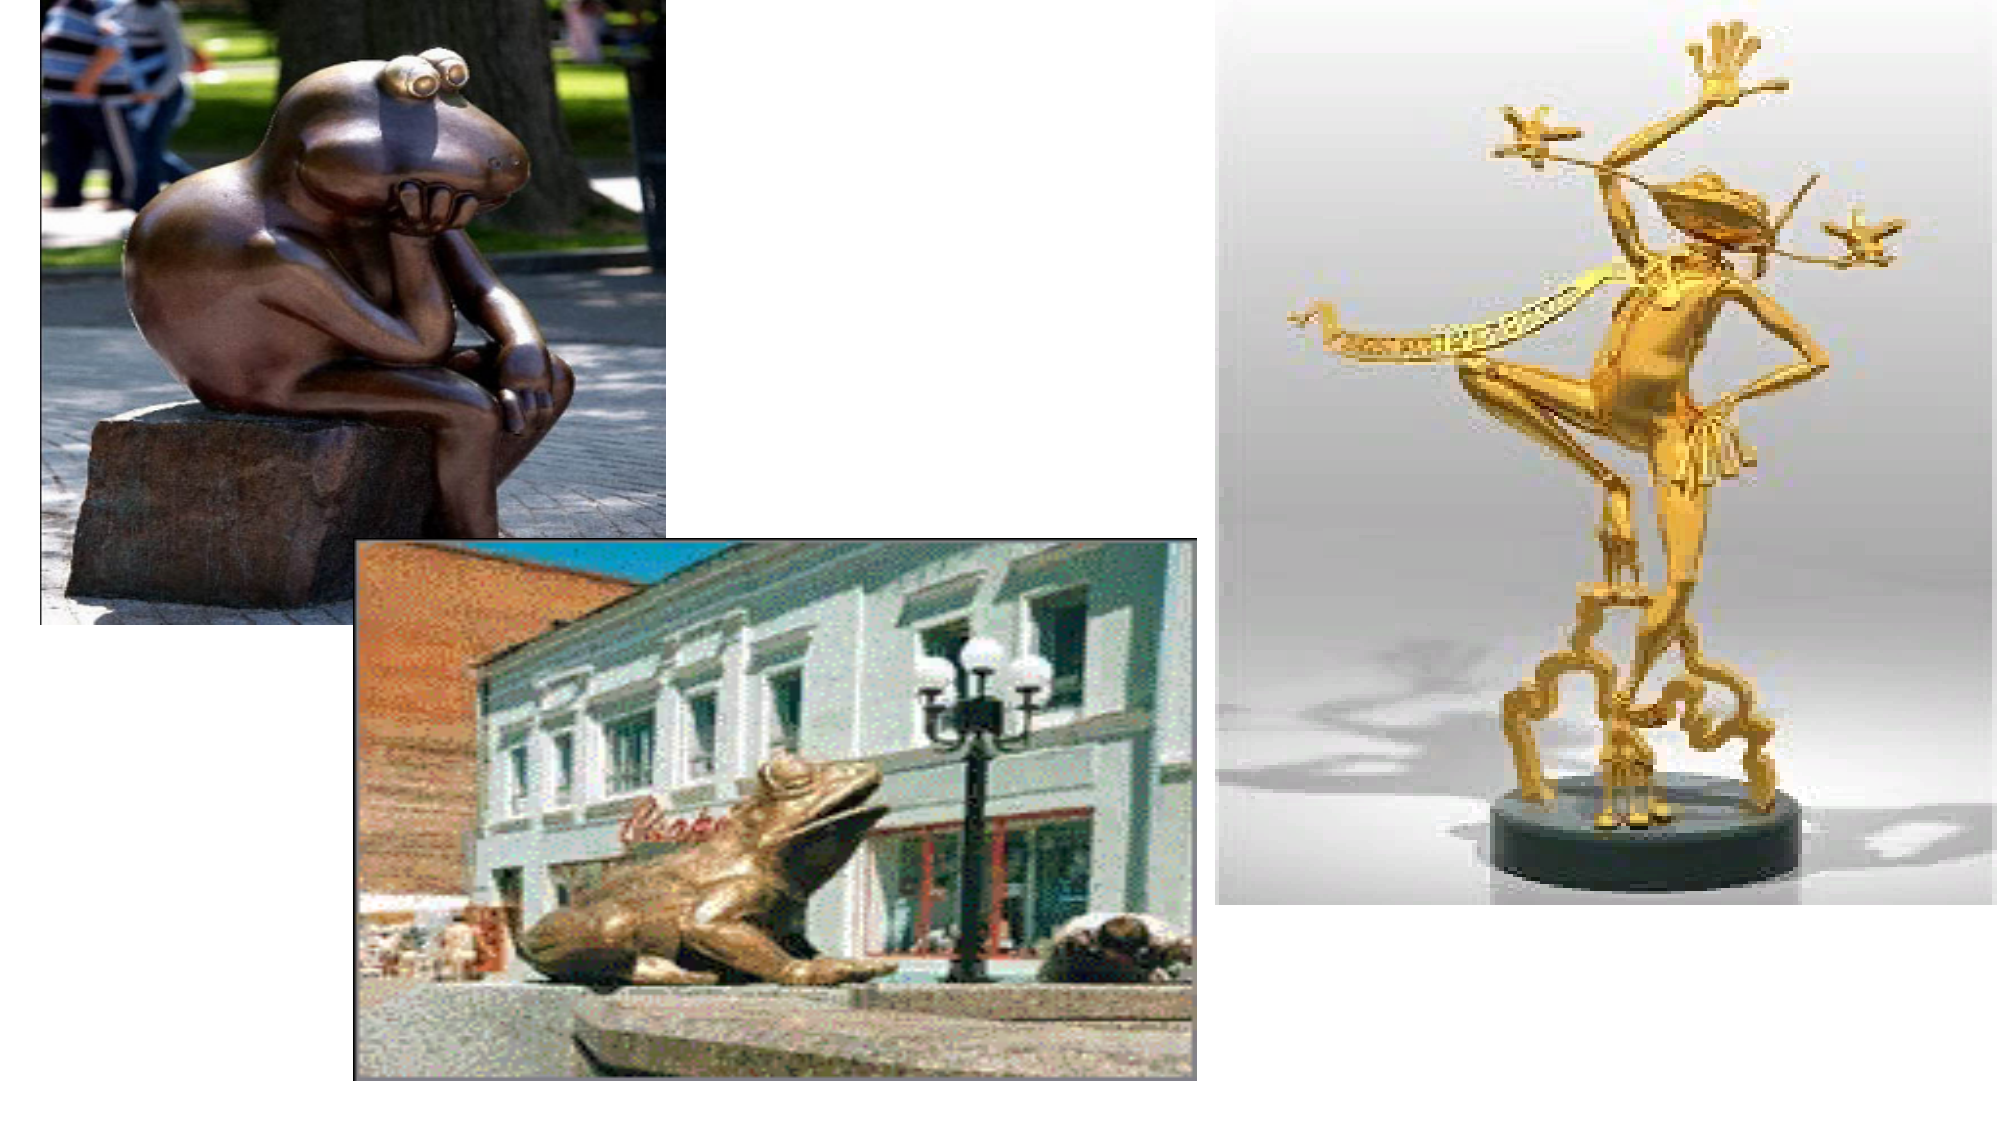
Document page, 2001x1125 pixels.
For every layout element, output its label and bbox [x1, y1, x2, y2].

picture [1215, 0, 1998, 905]
picture [40, 0, 1197, 1081]
